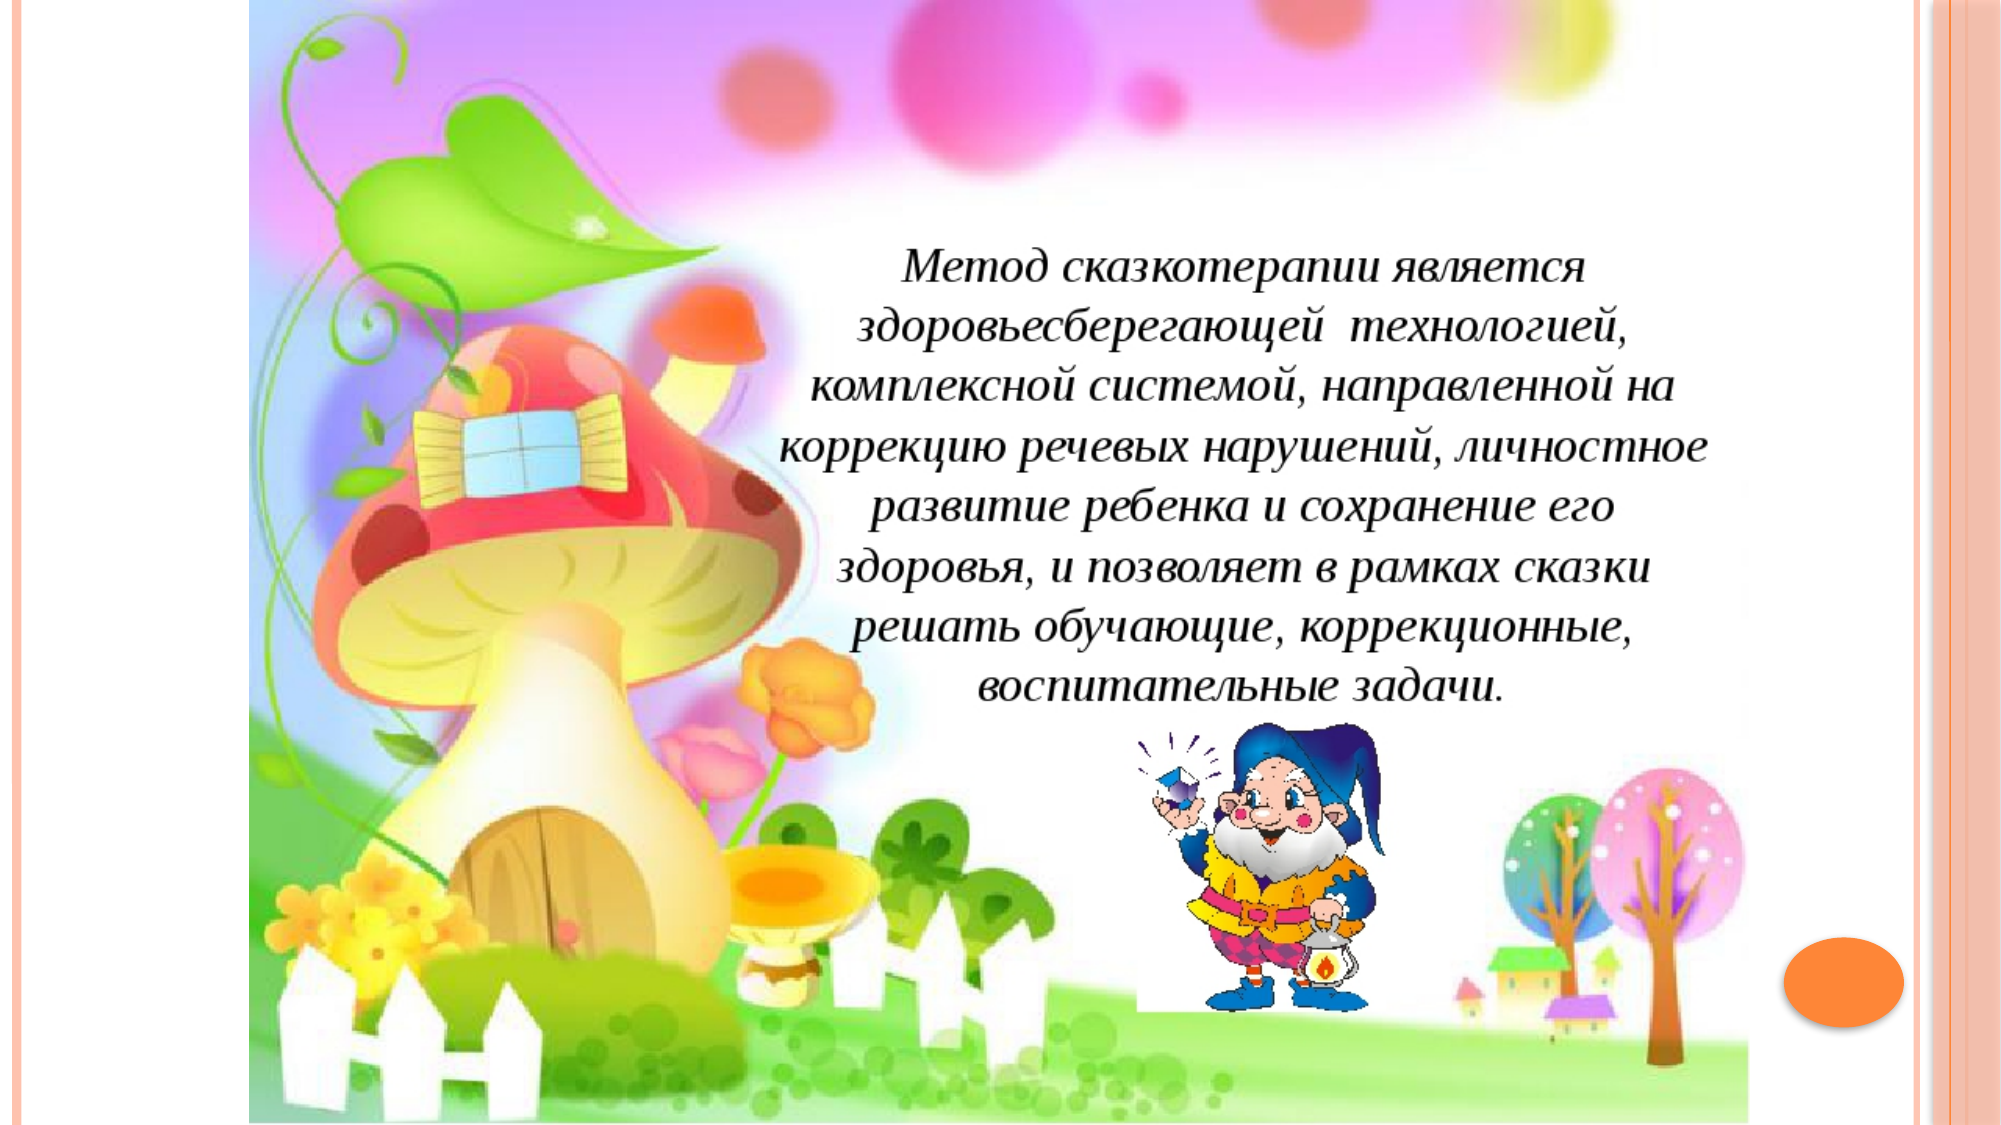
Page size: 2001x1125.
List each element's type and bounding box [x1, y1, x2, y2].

picture [249, 0, 1751, 1125]
